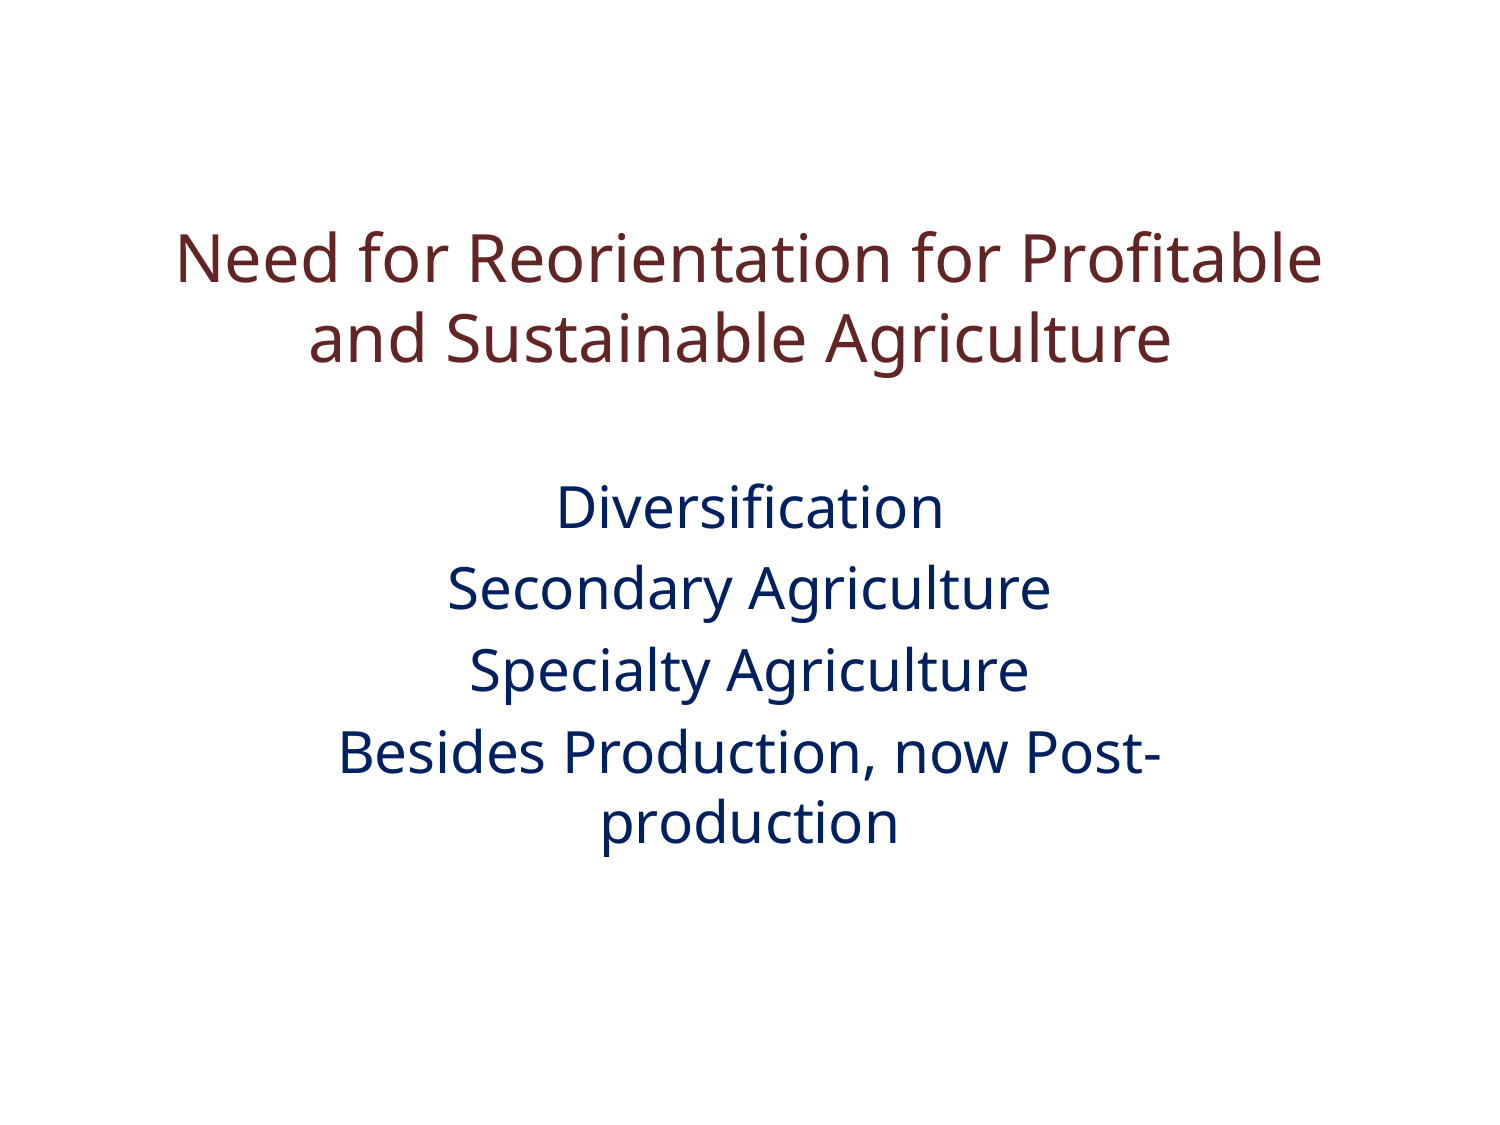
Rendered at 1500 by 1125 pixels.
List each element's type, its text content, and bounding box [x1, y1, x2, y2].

title Need for Reorientation for Profitable and Sustainable Agriculture [112, 174, 1388, 417]
subtitle Diversification Secondary Agriculture Specialty Agriculture Besides Production, now Post-production [225, 462, 1275, 750]
